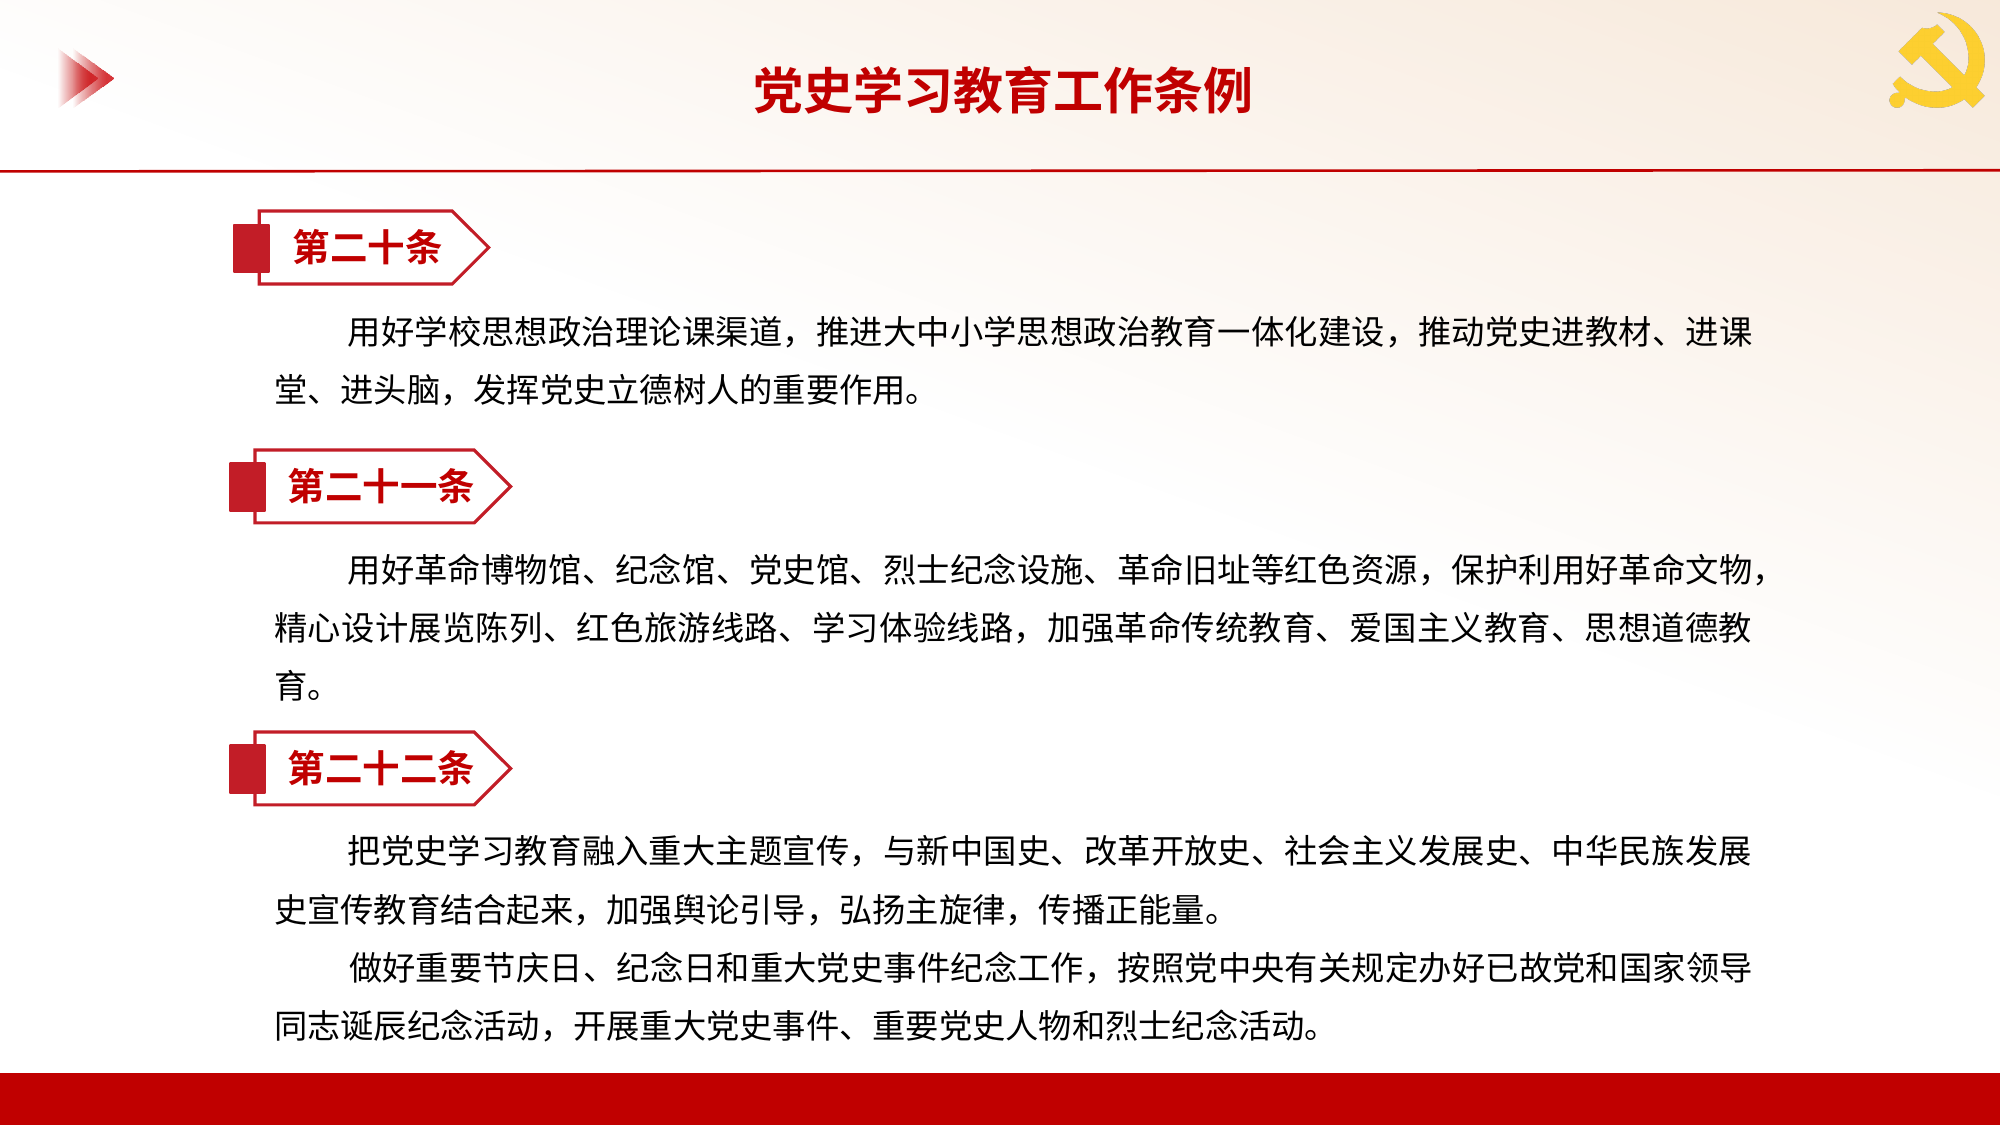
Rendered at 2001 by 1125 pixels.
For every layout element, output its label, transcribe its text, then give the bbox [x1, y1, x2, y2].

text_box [229, 731, 511, 805]
text_box 党史学习教育工作条例 [303, 39, 1705, 127]
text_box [234, 211, 489, 284]
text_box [229, 449, 511, 523]
picture [1889, 12, 1985, 108]
text_box 用好学校思想政治理论课渠道，推进大中小学思想政治教育一体化建设，推动党史进教材、进课堂、进头脑，发挥党史立德树人的重要作用。 [259, 285, 1768, 400]
text_box [0, 1072, 2000, 1125]
text_box 用好革命博物馆、纪念馆、党史馆、烈士纪念设施、革命旧址等红色资源，保护利用好革命文物，精心设计展览陈列、红色旅游线路、学习体验线路，加强革命传统教育、爱国主义教育、思想道德教育。 [259, 522, 1768, 641]
text_box 把党史学习教育融入重大主题宣传，与新中国史、改革开放史、社会主义发展史、中华民族发展史宣传教育结合起来，加强舆论引导，弘扬主旋律，传播正能量。 做好重要节庆日、纪念日和重大党史事件纪念工作，按照党中央有关规定办好已故党和国家领导同志诞辰纪念活动，开展重大党史事件、重要党史人物和烈士纪念活动。 [259, 804, 1768, 1068]
